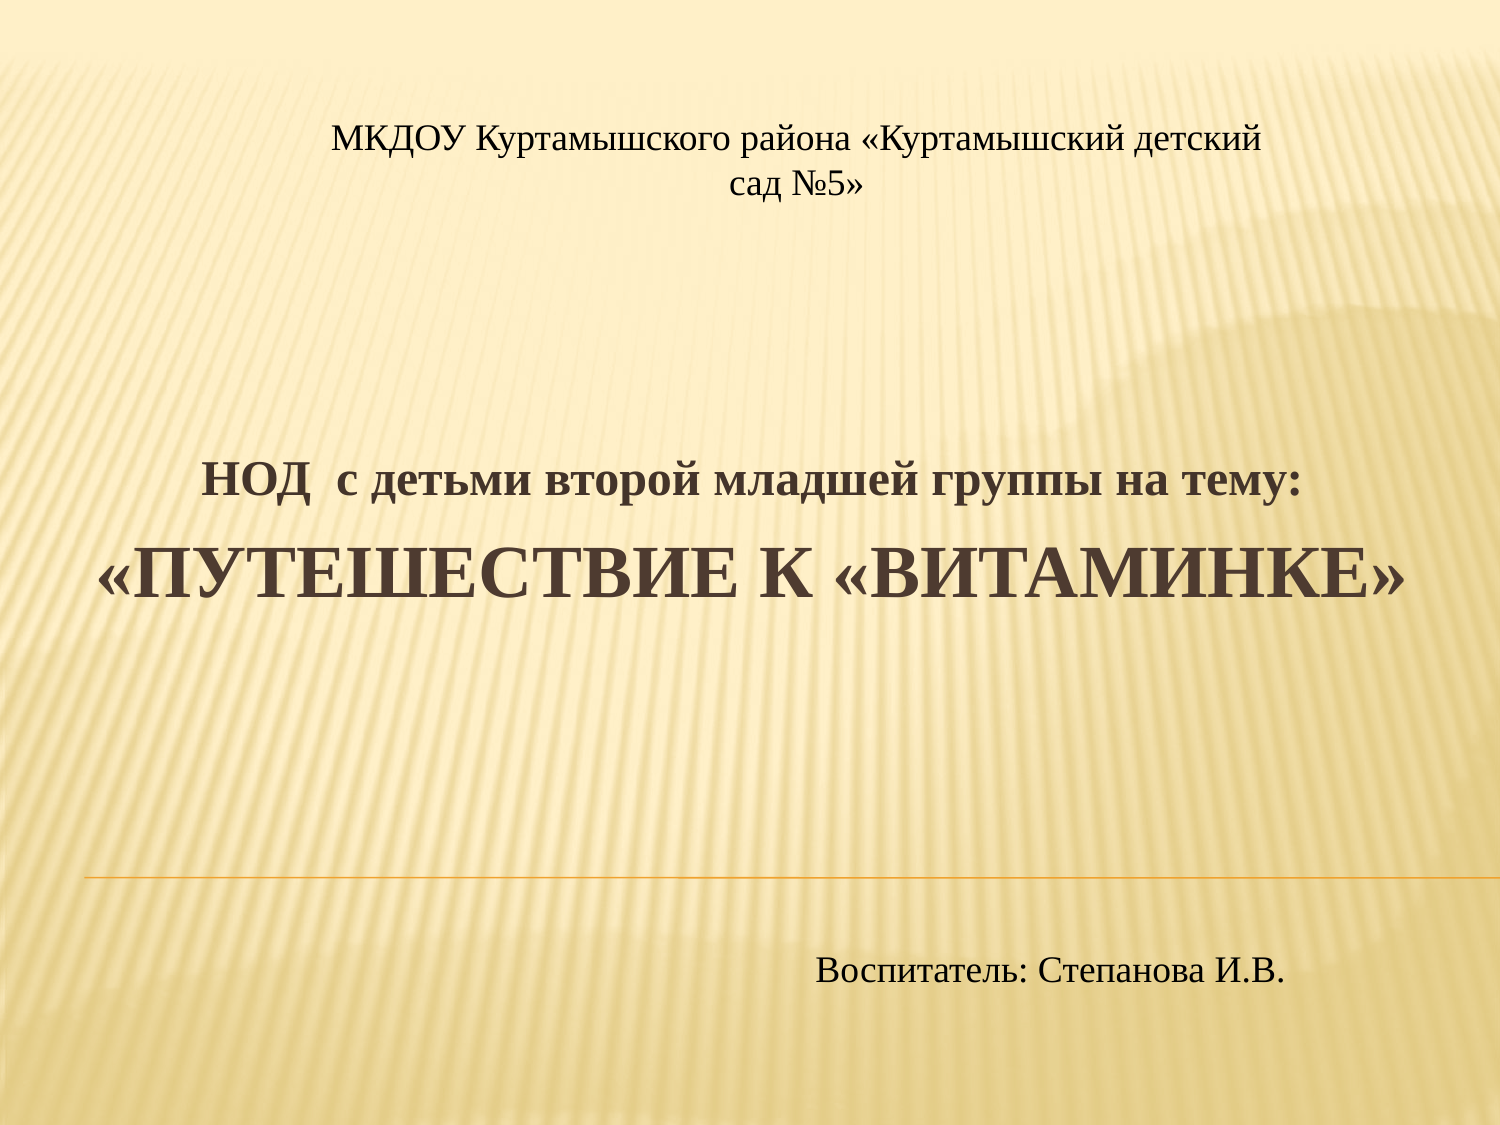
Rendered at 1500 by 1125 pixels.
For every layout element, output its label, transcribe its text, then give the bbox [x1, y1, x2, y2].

subtitle НОД с детьми второй младшей группы на тему: [58, 363, 1447, 514]
title «Путешествие к «Витаминке» [58, 515, 1447, 717]
text_box МКДОУ Куртамышского района «Куртамышский детский сад №5» [292, 105, 1301, 211]
text_box Воспитатель: Степанова И.В. [656, 937, 1301, 998]
